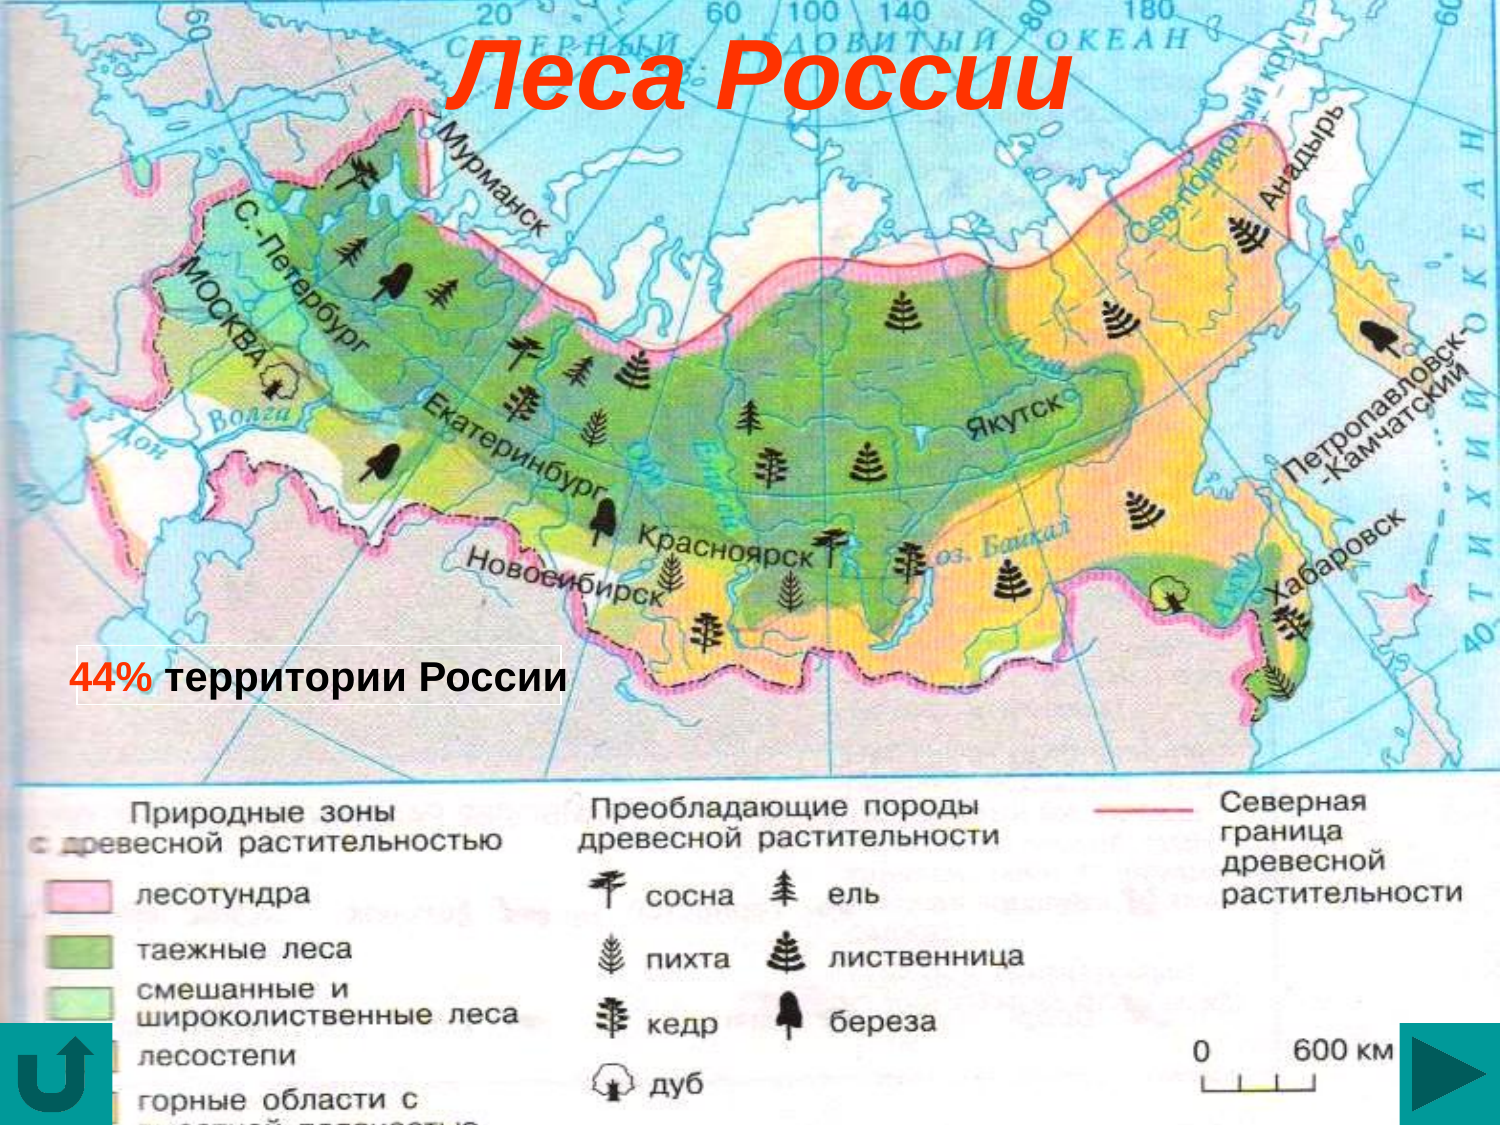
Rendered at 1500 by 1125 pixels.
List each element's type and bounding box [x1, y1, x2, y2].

list [0, 0, 1500, 1125]
